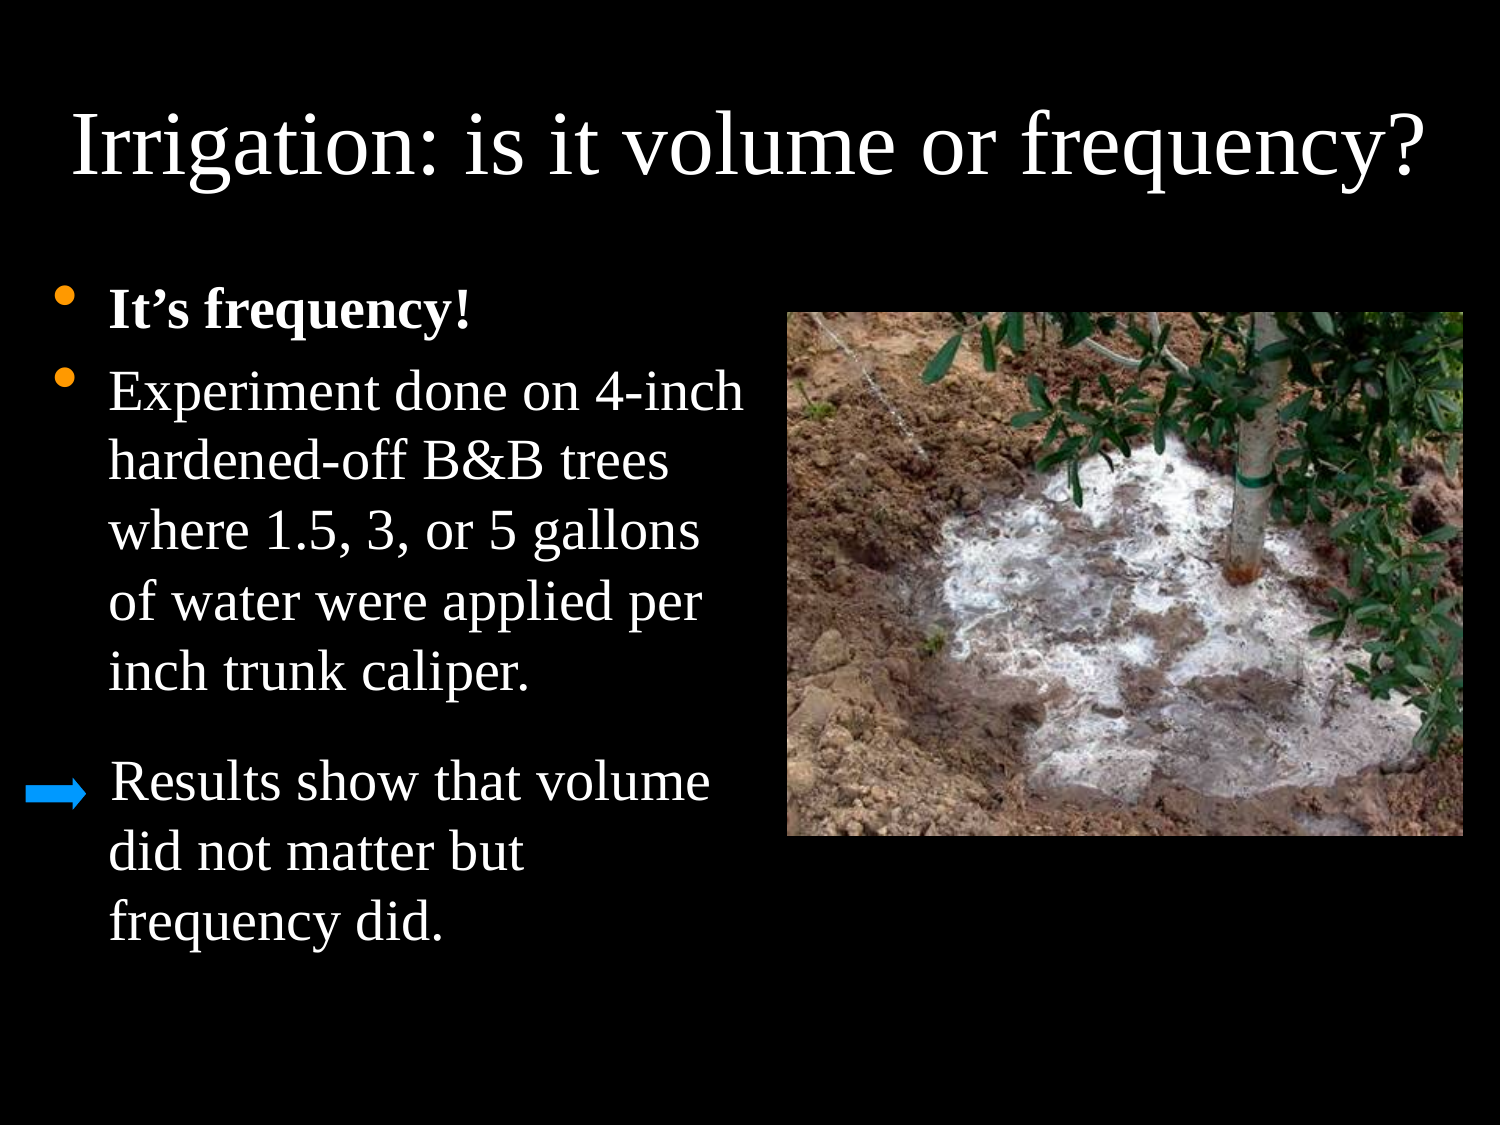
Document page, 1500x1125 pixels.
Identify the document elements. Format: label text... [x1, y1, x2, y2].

title Irrigation: is it volume or frequency? [37, 49, 1463, 226]
text_box [24, 774, 88, 813]
list It’s frequency! Experiment done on 4-inch hardened-off B&B trees where 1.5, 3, or 5 gallons of water were applied per inch trunk caliper. Results show that volume did not matter but frequency did. [37, 262, 776, 1051]
picture [787, 312, 1463, 837]
